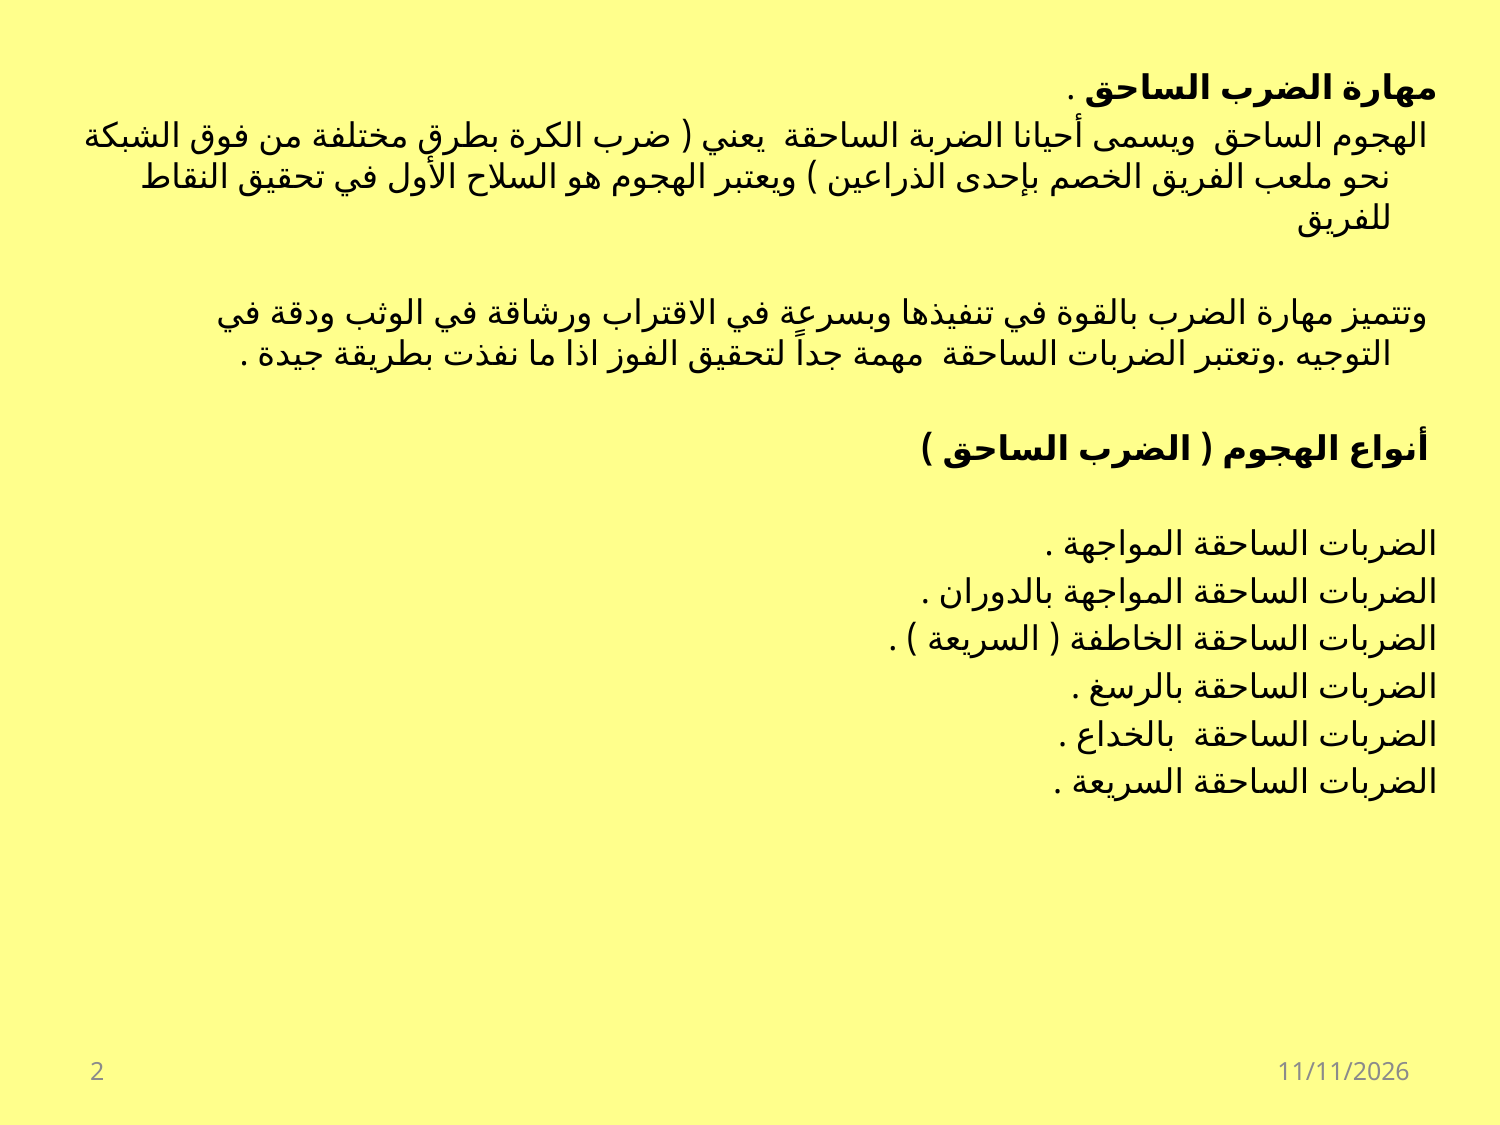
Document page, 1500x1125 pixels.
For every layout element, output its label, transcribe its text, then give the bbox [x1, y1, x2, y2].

slide_number 2 [75, 1042, 425, 1103]
list مهارة الضرب الساحق . الهجوم الساحق ويسمى أحيانا الضربة الساحقة يعني ( ضرب الكرة بطرق مختلفة من فوق الشبكة نحو ملعب الفريق الخصم بإحدى الذراعين ) ويعتبر الهجوم هو السلاح الأول في تحقيق النقاط للفريق وتتميز مهارة الضرب بالقوة في تنفيذها وبسرعة في الاقتراب ورشاقة في الوثب ودقة في التوجيه .وتعتبر الضربات الساحقة مهمة جداً لتحقيق الفوز اذا ما نفذت بطريقة جيدة . أنواع الهجوم ( الضرب الساحق ) الضربات الساحقة المواجهة . الضربات الساحقة المواجهة بالدوران . الضربات الساحقة الخاطفة ( السريعة ) . الضربات الساحقة بالرسغ . الضربات الساحقة بالخداع . الضربات الساحقة السريعة . [35, 58, 1454, 1102]
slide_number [1074, 1042, 1425, 1103]
